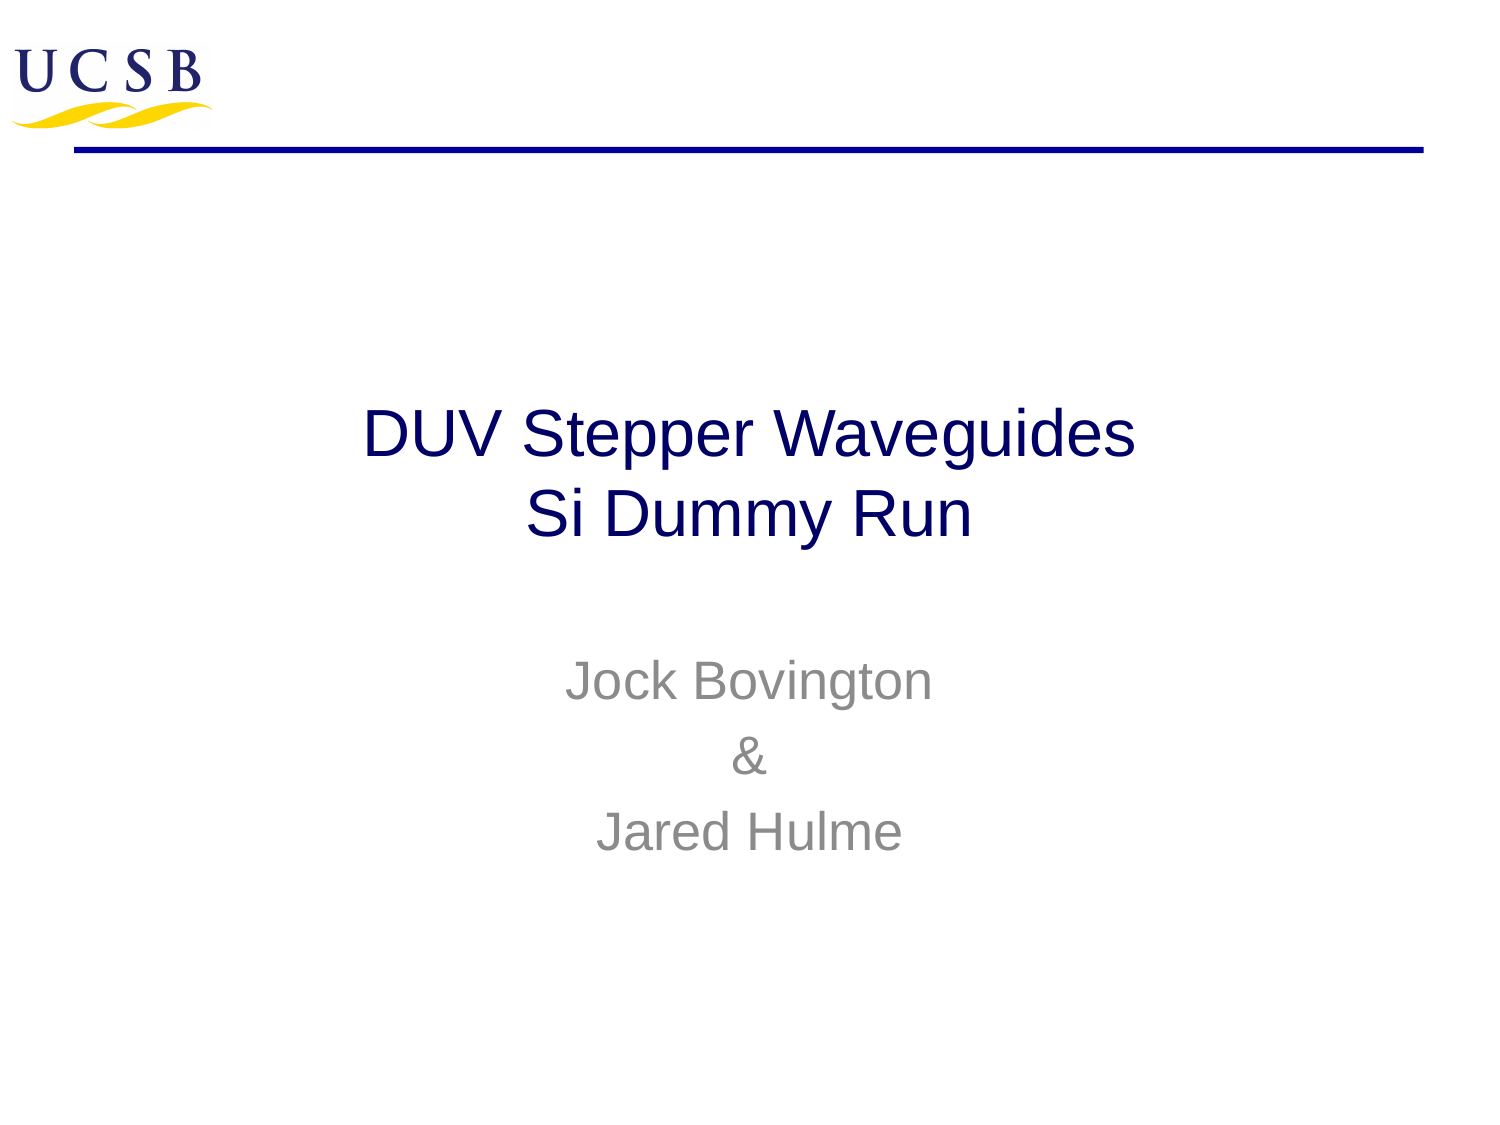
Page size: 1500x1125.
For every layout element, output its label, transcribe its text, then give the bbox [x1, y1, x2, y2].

picture [12, 43, 213, 131]
subtitle Jock Bovington & Jared Hulme [224, 637, 1276, 926]
title DUV Stepper Waveguides Si Dummy Run [112, 349, 1388, 591]
